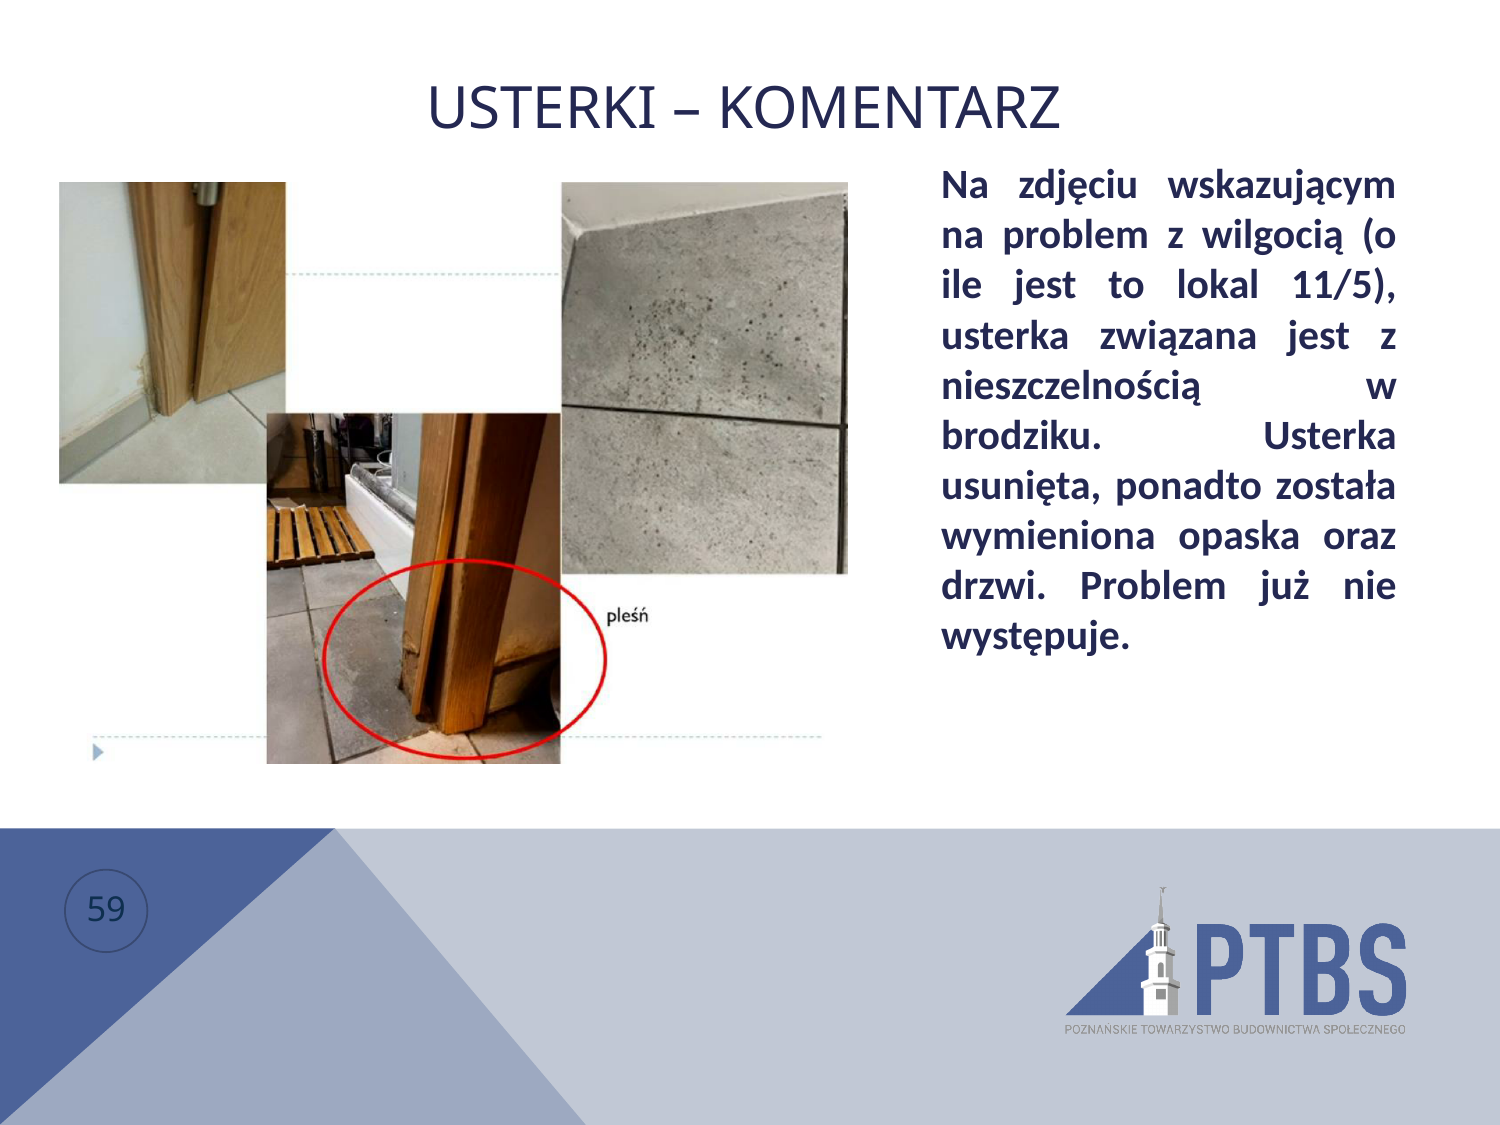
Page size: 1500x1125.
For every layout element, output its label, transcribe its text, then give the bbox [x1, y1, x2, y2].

text_box 59 [64, 868, 149, 954]
text_box Na zdjęciu wskazującym na problem z wilgocią (o ile jest to lokal 11/5), usterka związana jest z nieszczelnością w brodziku. Usterka usunięta, ponadto została wymieniona opaska oraz drzwi. Problem już nie występuje. [926, 149, 1412, 665]
picture [58, 180, 851, 769]
title USterki – komentarz [135, 60, 1369, 150]
picture [974, 833, 1498, 1125]
